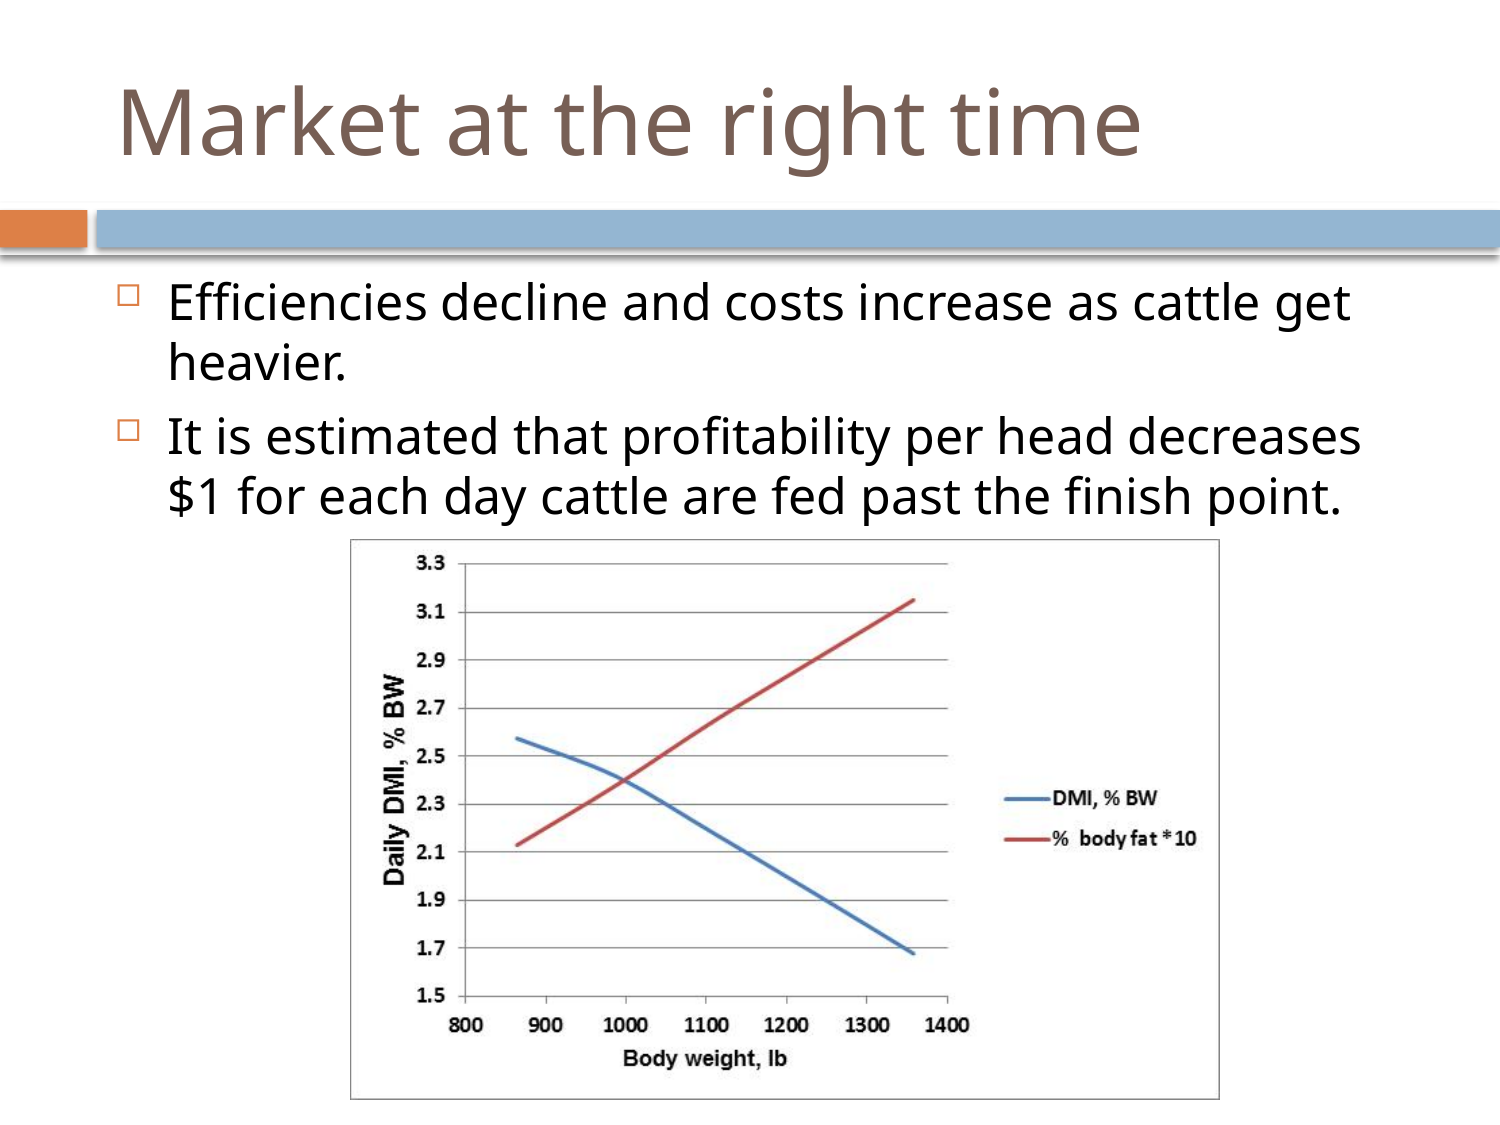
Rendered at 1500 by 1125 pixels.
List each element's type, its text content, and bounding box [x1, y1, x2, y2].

list Efficiencies decline and costs increase as cattle get heavier. It is estimated that profitability per head decreases $1 for each day cattle are fed past the finish point. [100, 262, 1438, 1000]
title Market at the right time [100, 37, 1438, 200]
picture [349, 539, 1221, 1101]
